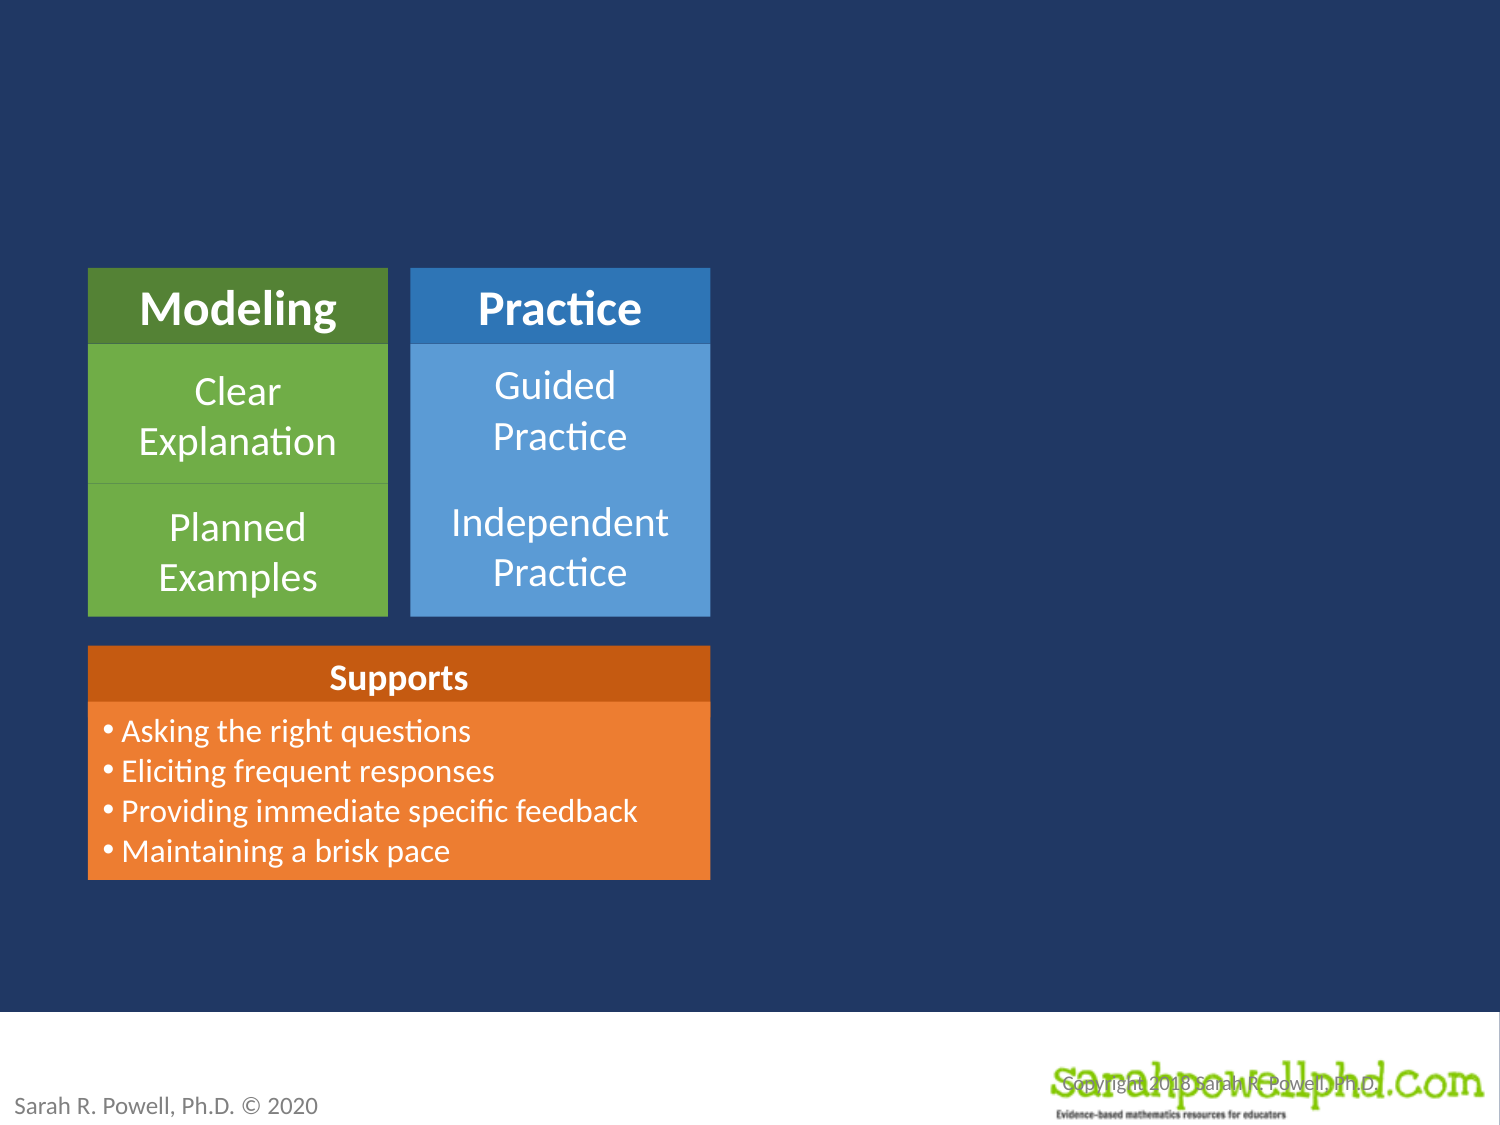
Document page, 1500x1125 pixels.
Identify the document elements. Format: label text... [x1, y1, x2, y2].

text_box Clear Explanation [87, 344, 388, 484]
text_box Independent Practice [410, 474, 711, 617]
picture [1032, 1051, 1499, 1125]
text_box Practice [410, 267, 711, 344]
text_box Planned Examples [87, 484, 388, 617]
text_box Guided Practice [410, 344, 711, 474]
text_box Copyright 2018 Sarah R. Powell, Ph.D. [847, 1069, 1394, 1095]
text_box Asking the right questions Eliciting frequent responses Providing immediate specific feedback Maintaining a brisk pace [87, 701, 711, 880]
text_box Modeling [87, 267, 388, 344]
text_box Supports [87, 645, 711, 701]
